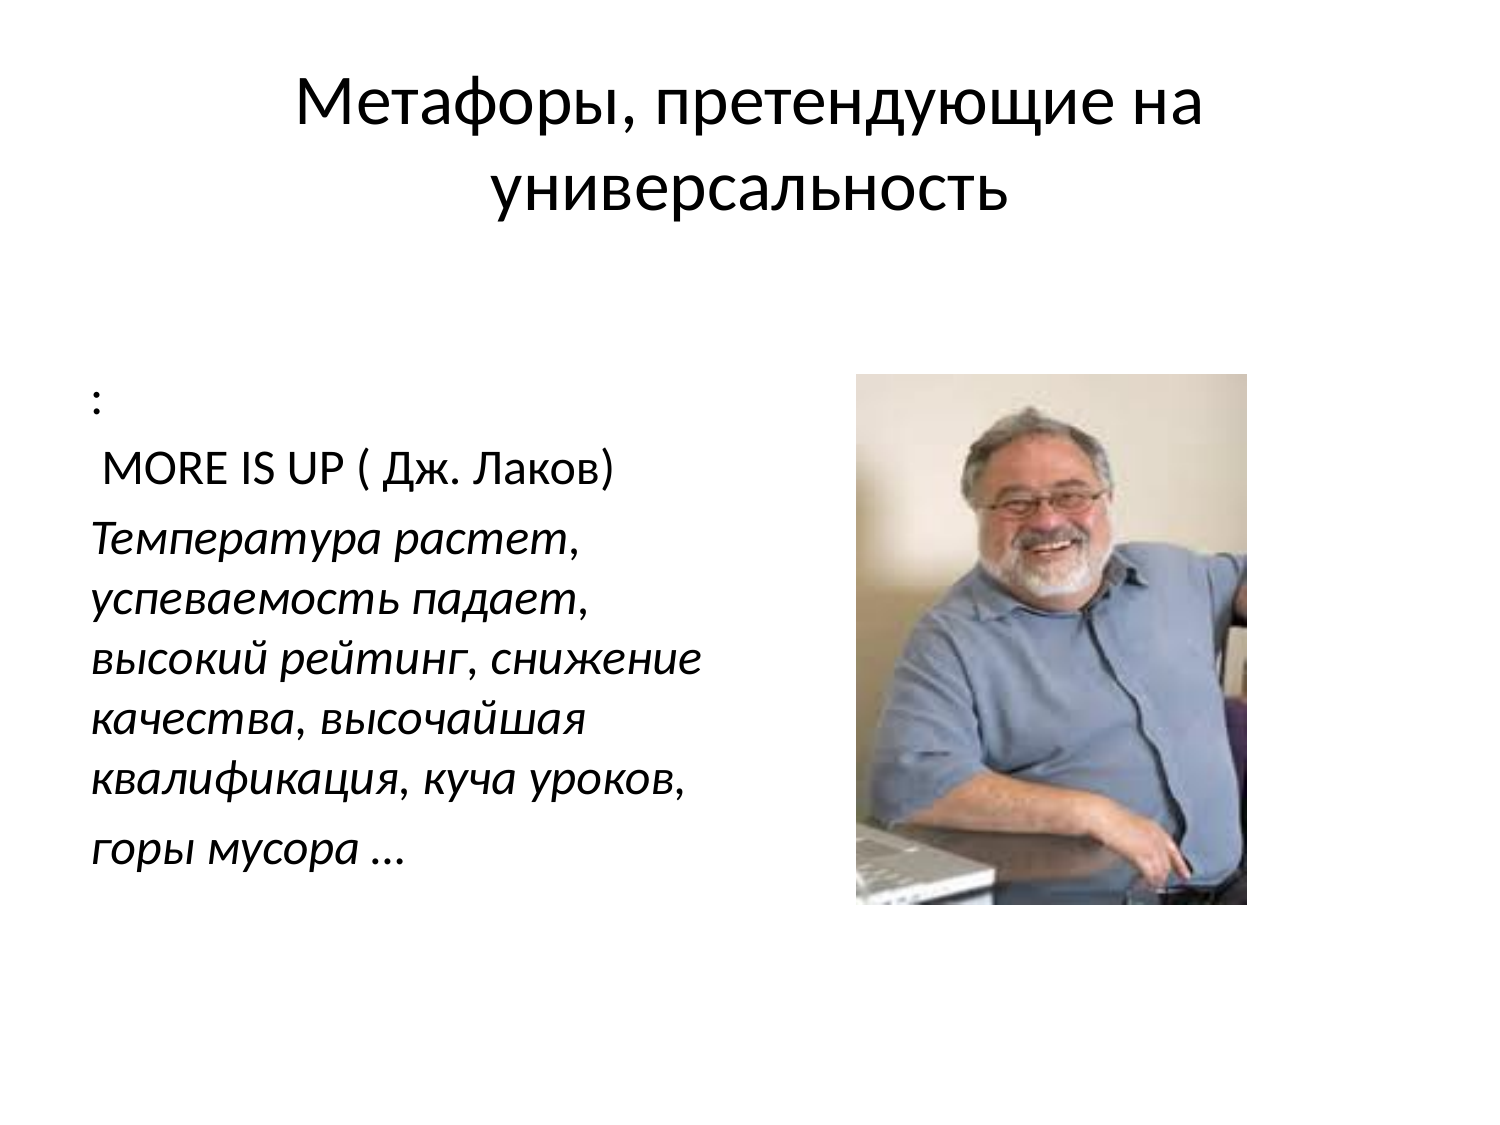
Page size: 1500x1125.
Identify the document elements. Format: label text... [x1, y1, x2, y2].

title Метафоры, претендующие на универсальность [74, 44, 1426, 233]
picture [855, 374, 1247, 906]
list : MORE IS UP ( Дж. Лаков) Температура растет, успеваемость падает, высокий рейтинг, снижение качества, высочайшая квалификация, куча уроков, горы мусора … [74, 356, 738, 1006]
